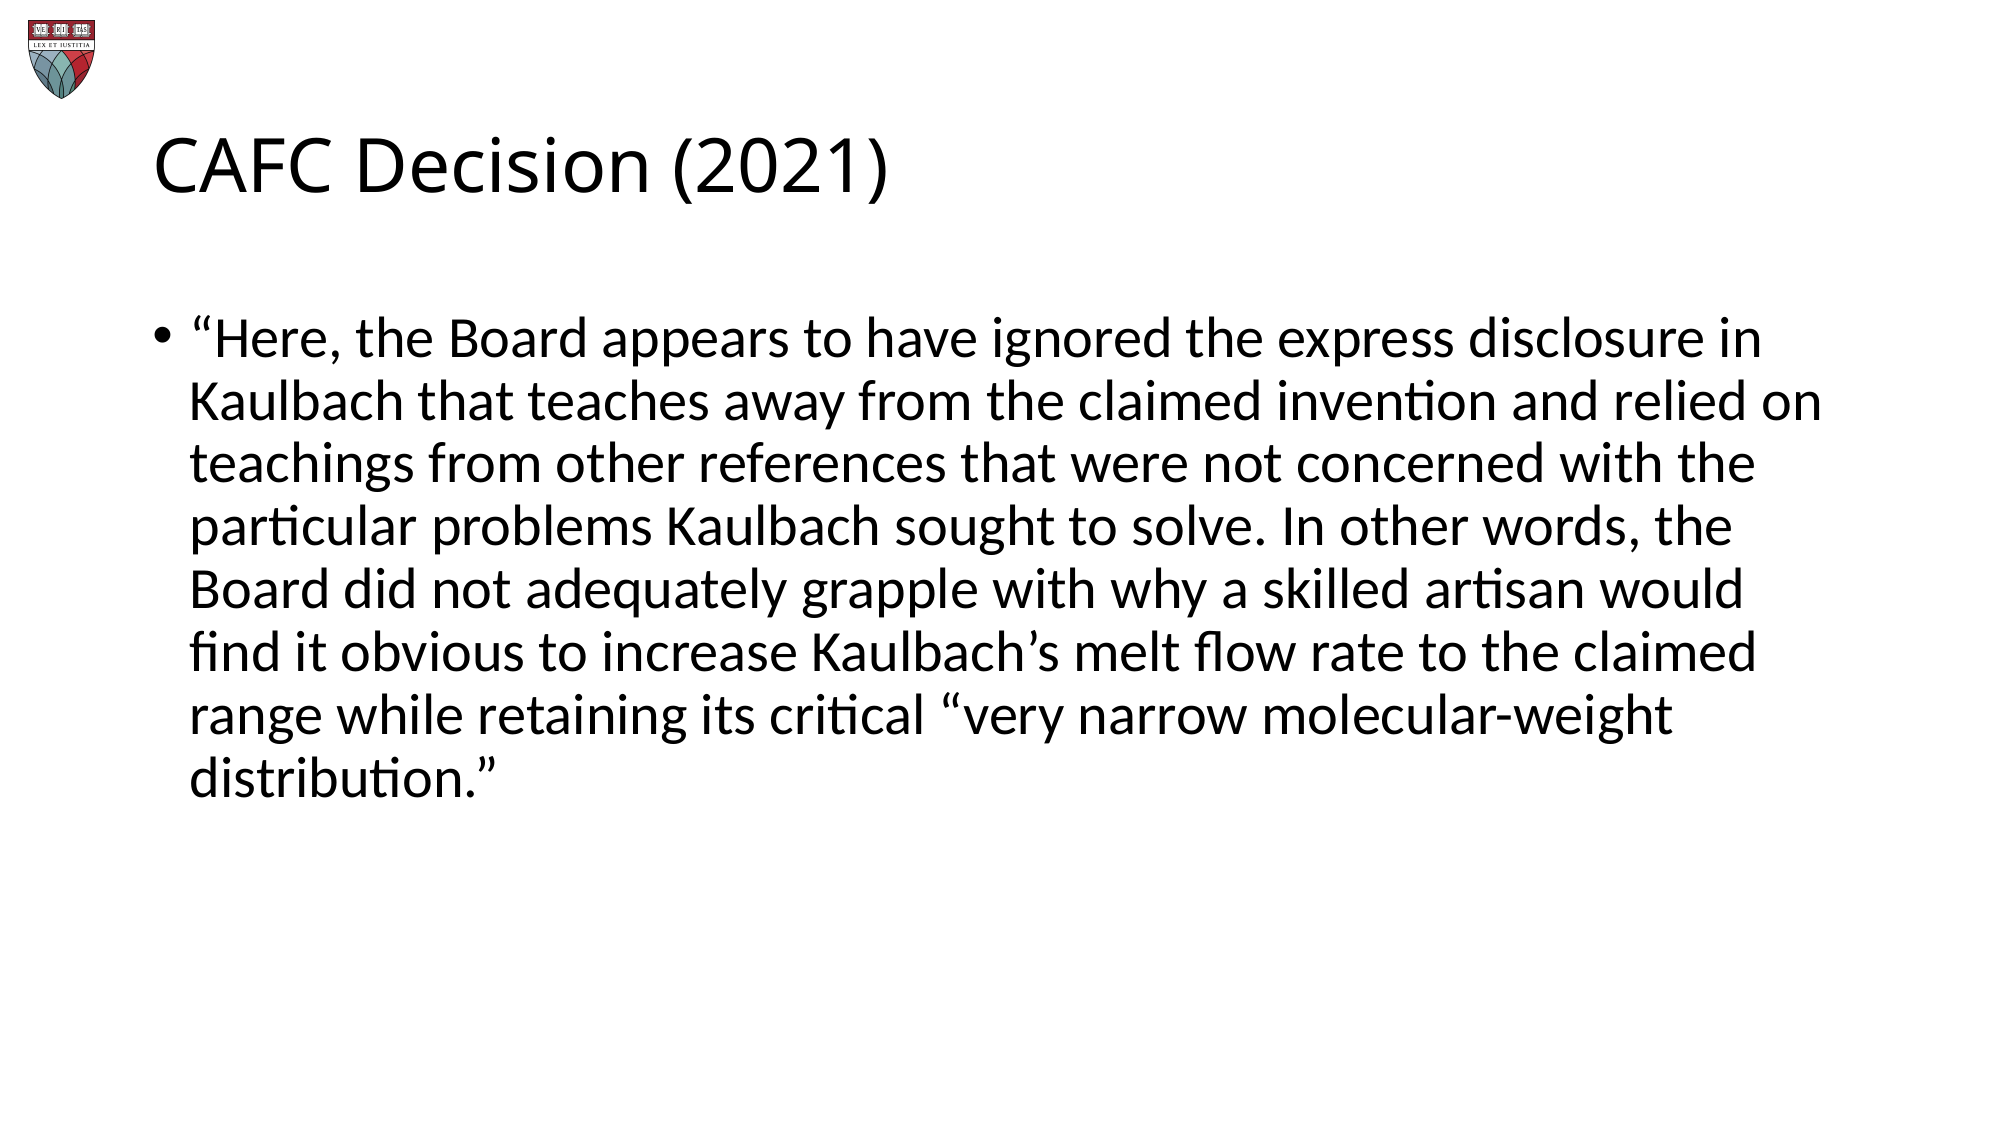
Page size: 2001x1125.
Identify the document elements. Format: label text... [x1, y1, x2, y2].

list “Here, the Board appears to have ignored the express disclosure in Kaulbach that teaches away from the claimed invention and relied on teachings from other references that were not concerned with the particular problems Kaulbach sought to solve. In other words, the Board did not adequately grapple with why a skilled artisan would find it obvious to increase Kaulbach’s melt flow rate to the claimed range while retaining its critical “very narrow molecular-weight distribution.” [137, 299, 1863, 1014]
picture [28, 20, 95, 99]
title CAFC Decision (2021) [137, 59, 1863, 278]
